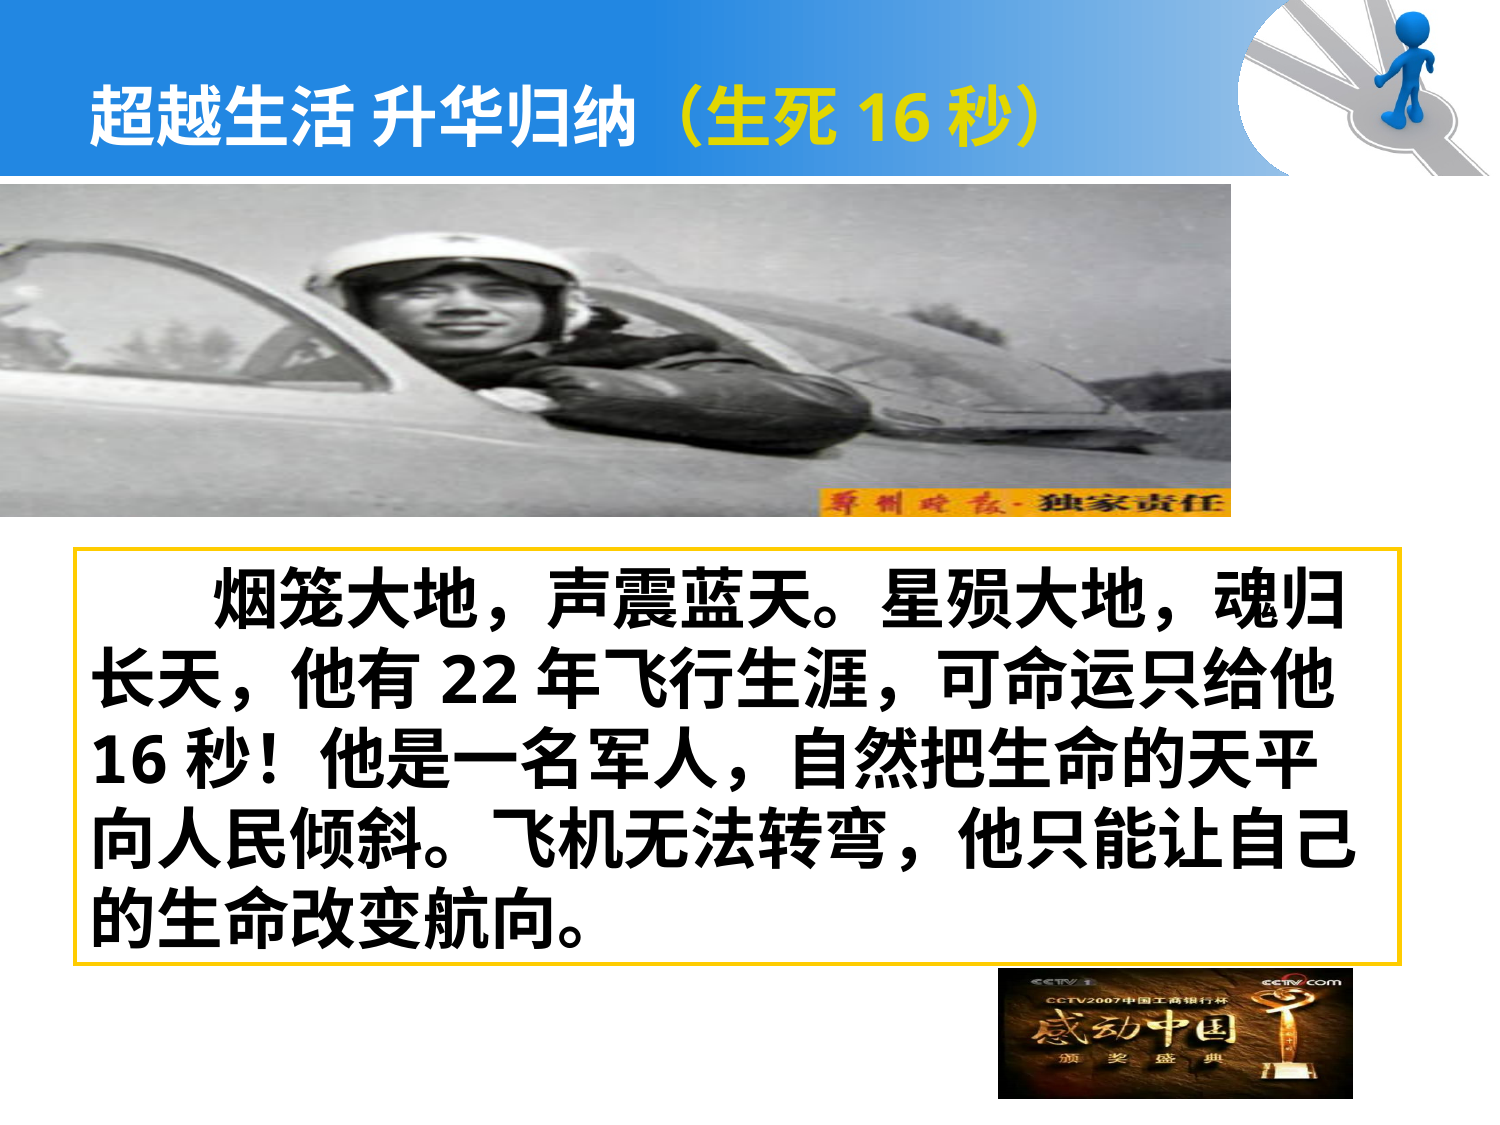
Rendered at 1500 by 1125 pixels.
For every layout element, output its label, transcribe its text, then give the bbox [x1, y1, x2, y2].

text_box 烟笼大地，声震蓝天。星殒大地，魂归长天，他有22年飞行生涯，可命运只给他16秒！他是一名军人，自然把生命的天平向人民倾斜。飞机无法转弯，他只能让自己的生命改变航向。 [74, 548, 1400, 965]
title 超越生活 升华归纳（生死16秒） [74, 44, 1231, 184]
text_box [125, 698, 177, 759]
picture [0, 184, 1231, 517]
picture [998, 968, 1353, 1099]
picture [1238, 0, 1500, 176]
text_box [74, 698, 125, 759]
